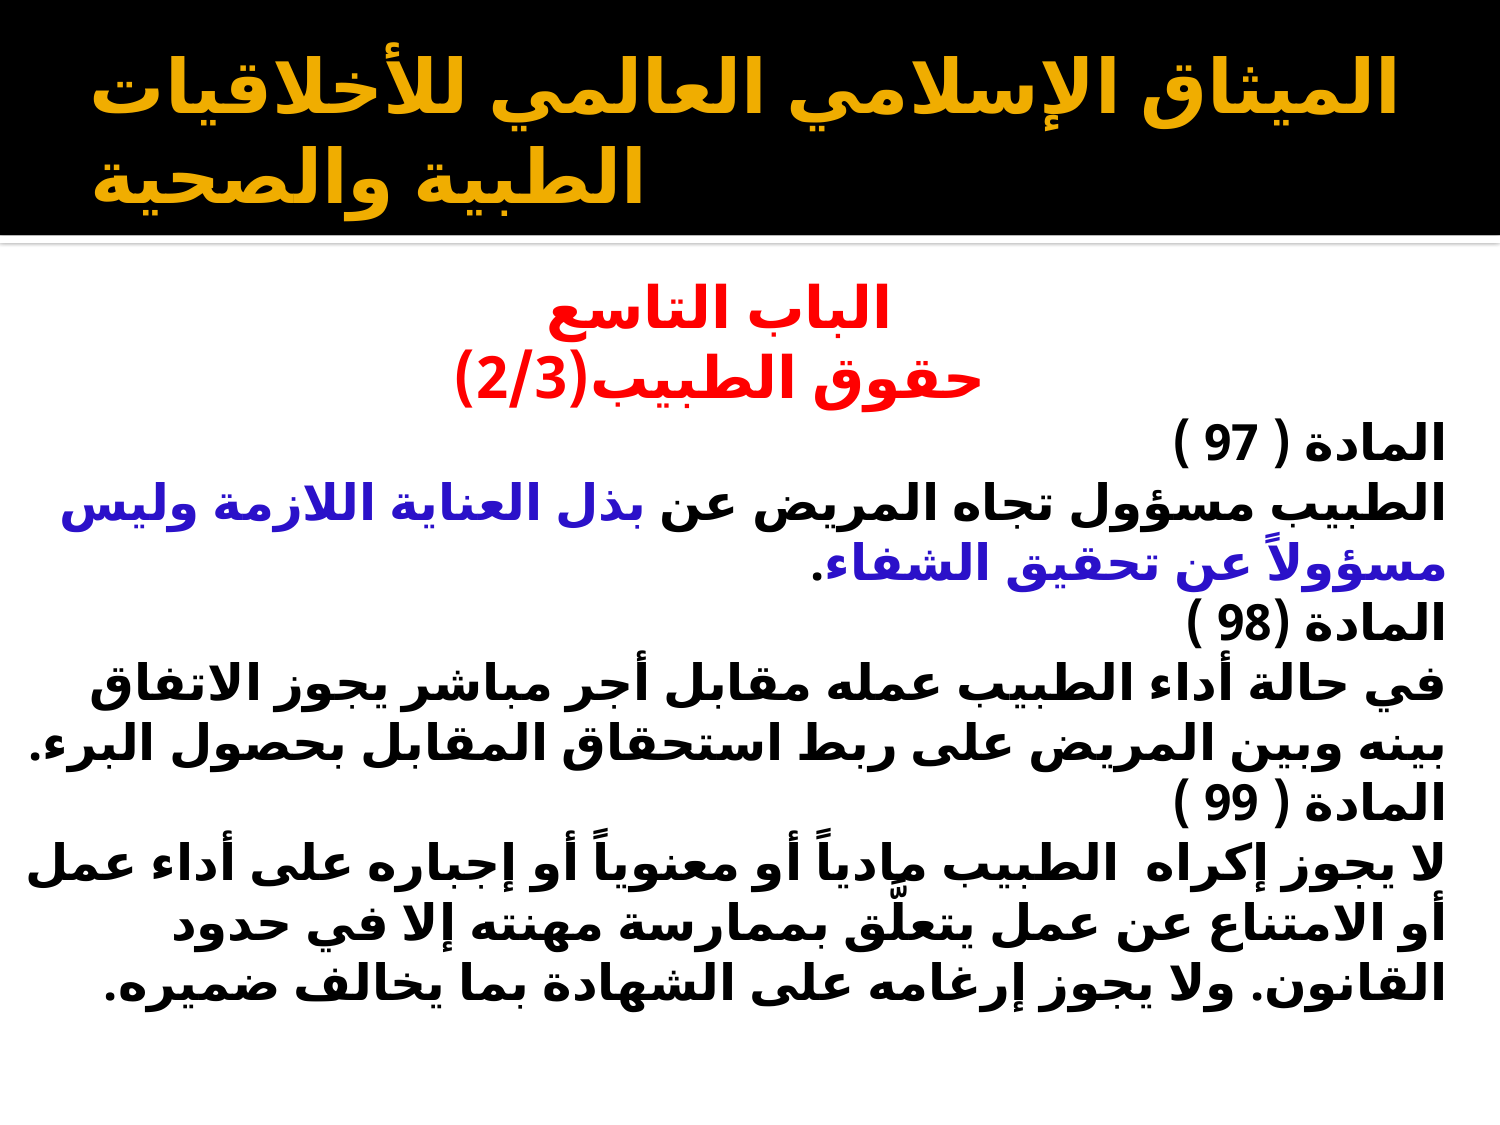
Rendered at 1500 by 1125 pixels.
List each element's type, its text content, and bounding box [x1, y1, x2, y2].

list الباب التاسع حقوق الطبيب(2/3) المادة ( 97 ) الطبيب مسؤول تجاه المريض عن بذل العناية اللازمة وليس مسؤولاً عن تحقيق الشفاء. المادة (98 ) في حالة أداء الطبيب عمله مقابل أجر مباشر يجوز الاتفاق بينه وبين المريض على ربط استحقاق المقابل بحصول البرء. المادة ( 99 ) لا يجوز إكراه الطبيب مادياً أو معنوياً أو إجباره على أداء عمل أو الامتناع عن عمل يتعلَّق بممارسة مهنته إلا في حدود القانون. ولا يجوز إرغامه على الشهادة بما يخالف ضميره. [0, 255, 1483, 1125]
title الميثاق الإسلامي العالمي للأخلاقيات الطبية والصحية [75, 25, 1425, 231]
